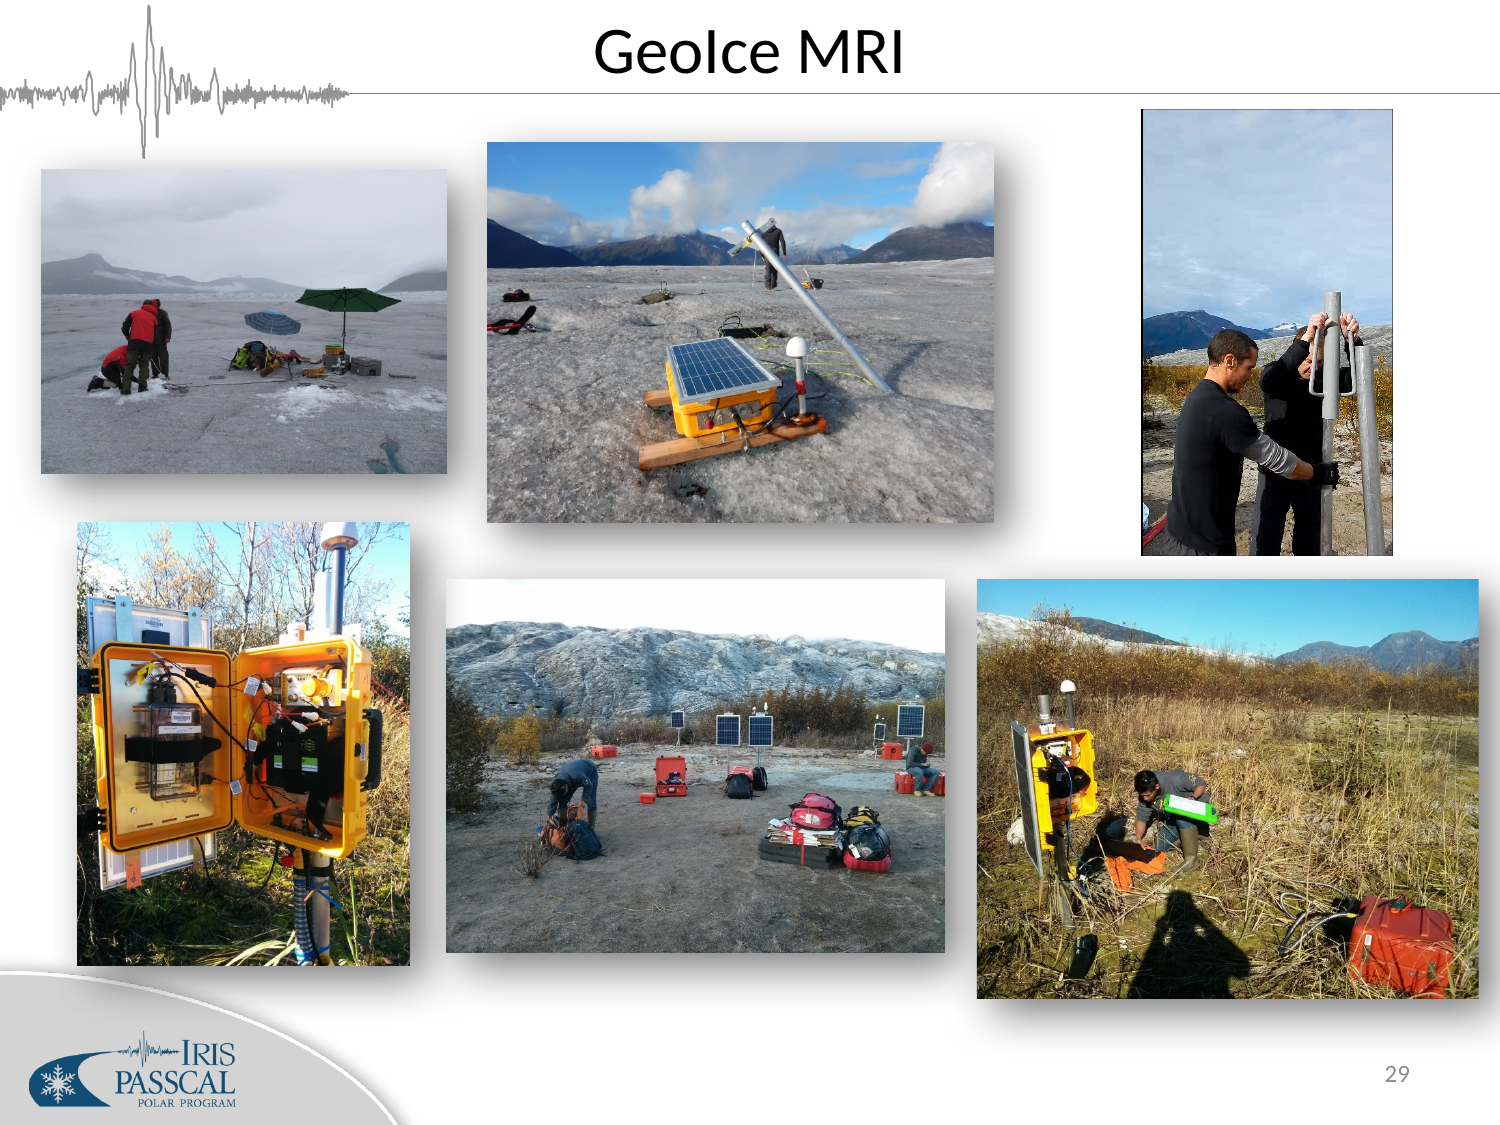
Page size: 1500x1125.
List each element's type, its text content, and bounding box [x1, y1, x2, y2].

picture [487, 142, 994, 523]
picture [0, 522, 945, 1125]
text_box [1140, 108, 1394, 557]
picture [0, 0, 447, 474]
slide_number 29 [1074, 1046, 1425, 1103]
text_box GeoIce MRI [353, 0, 1500, 93]
picture [976, 578, 1480, 999]
